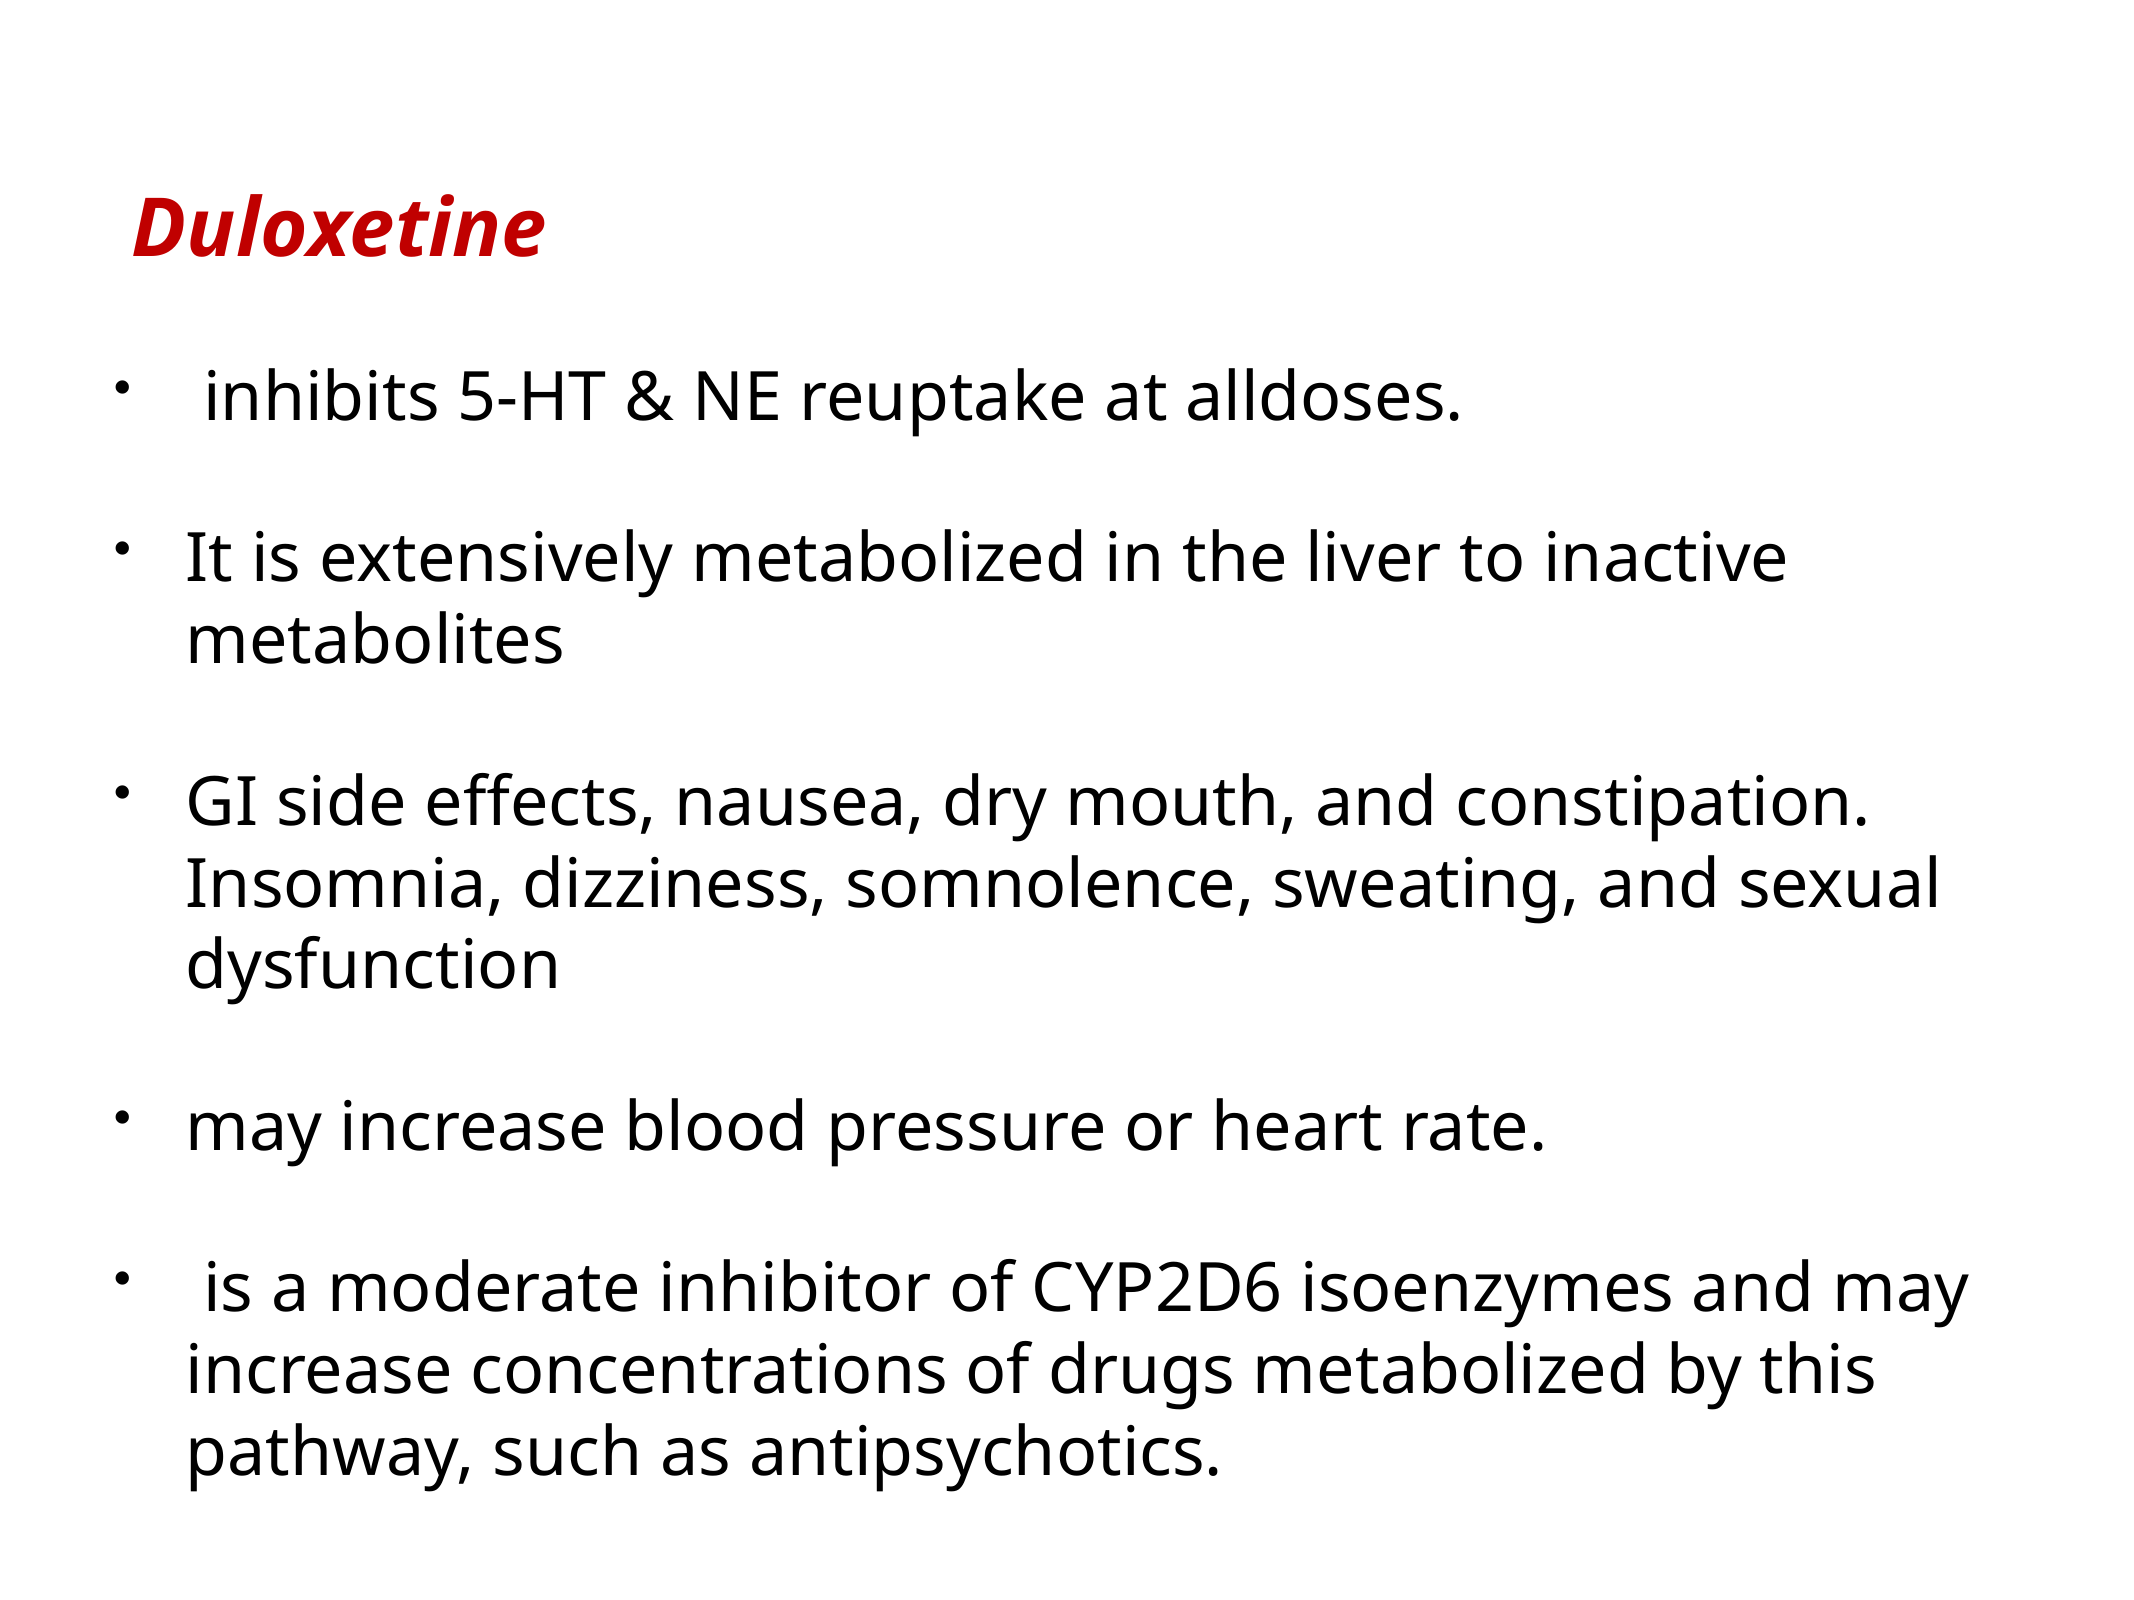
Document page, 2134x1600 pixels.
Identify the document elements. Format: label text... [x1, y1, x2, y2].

list Duloxetine inhibits 5-HT & NE reuptake at alldoses. It is extensively metabolized in the liver to inactive metabolites GI side effects, nausea, dry mouth, and constipation. Insomnia, dizziness, somnolence, sweating, and sexual dysfunction may increase blood pressure or heart rate. is a moderate inhibitor of CYP2D6 isoenzymes and may increase concentrations of drugs metabolized by this pathway, such as antipsychotics. [104, 166, 1981, 1501]
